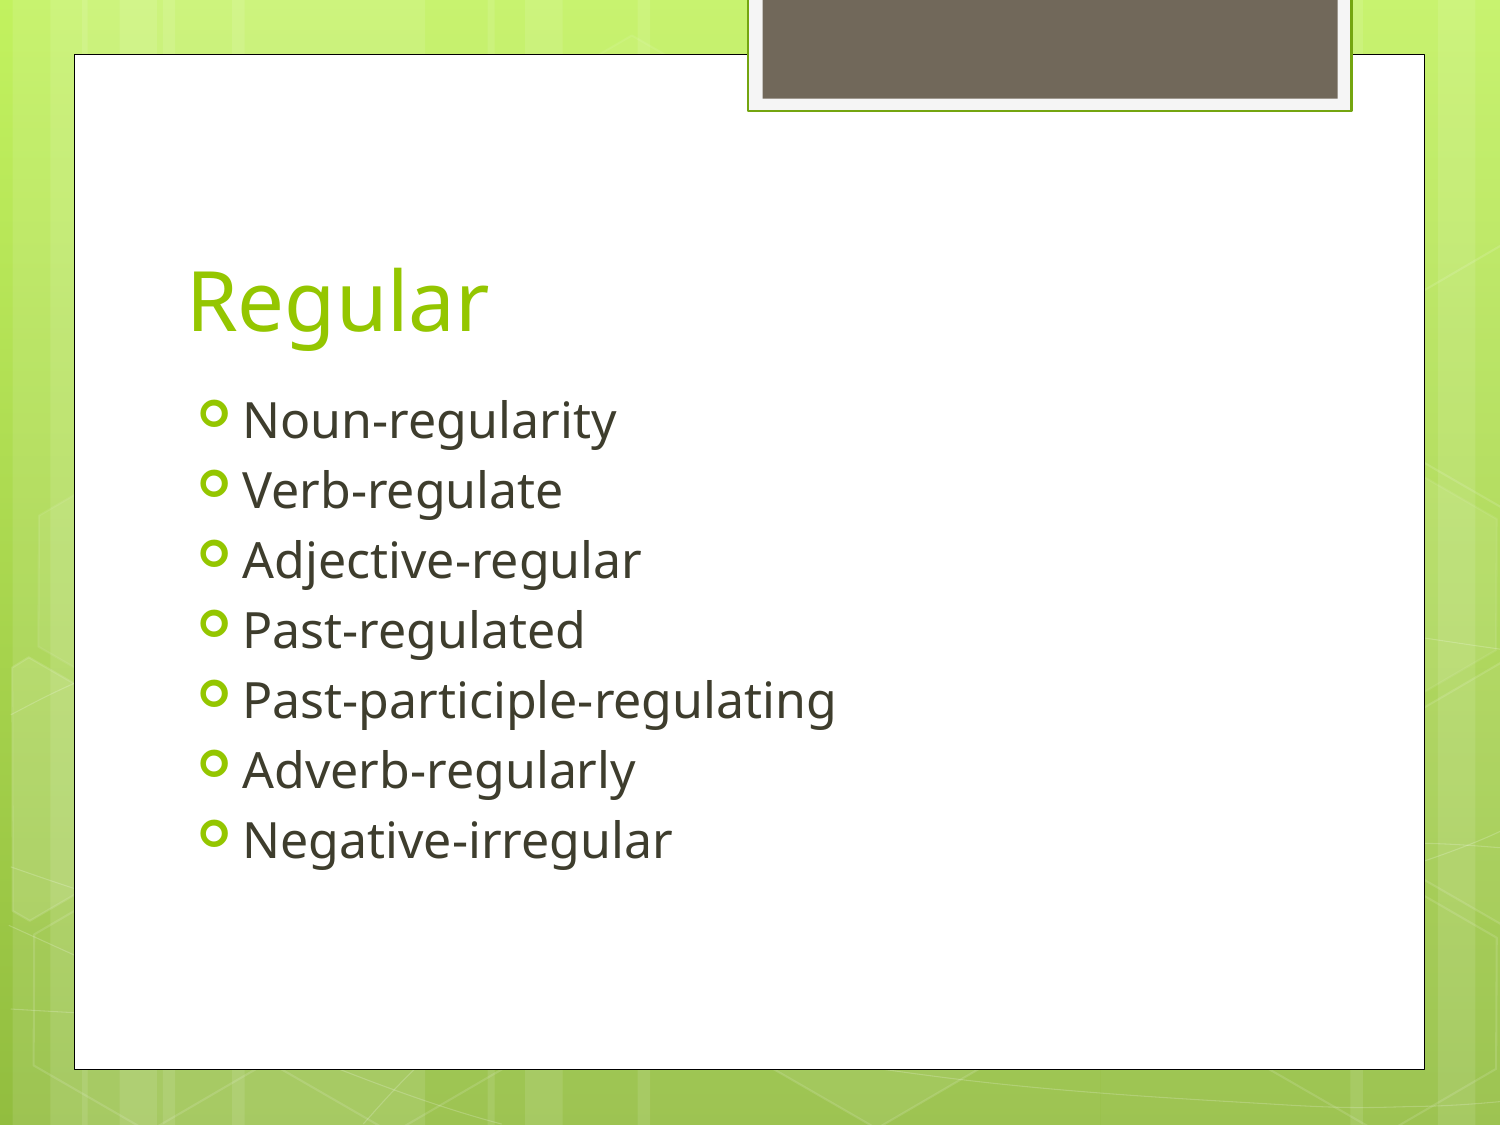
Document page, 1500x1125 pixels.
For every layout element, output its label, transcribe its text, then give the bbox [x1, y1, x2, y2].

title Regular [171, 168, 1324, 357]
list Noun-regularity Verb-regulate Adjective-regular Past-regulated Past-participle-regulating Adverb-regularly Negative-irregular [171, 381, 1283, 957]
